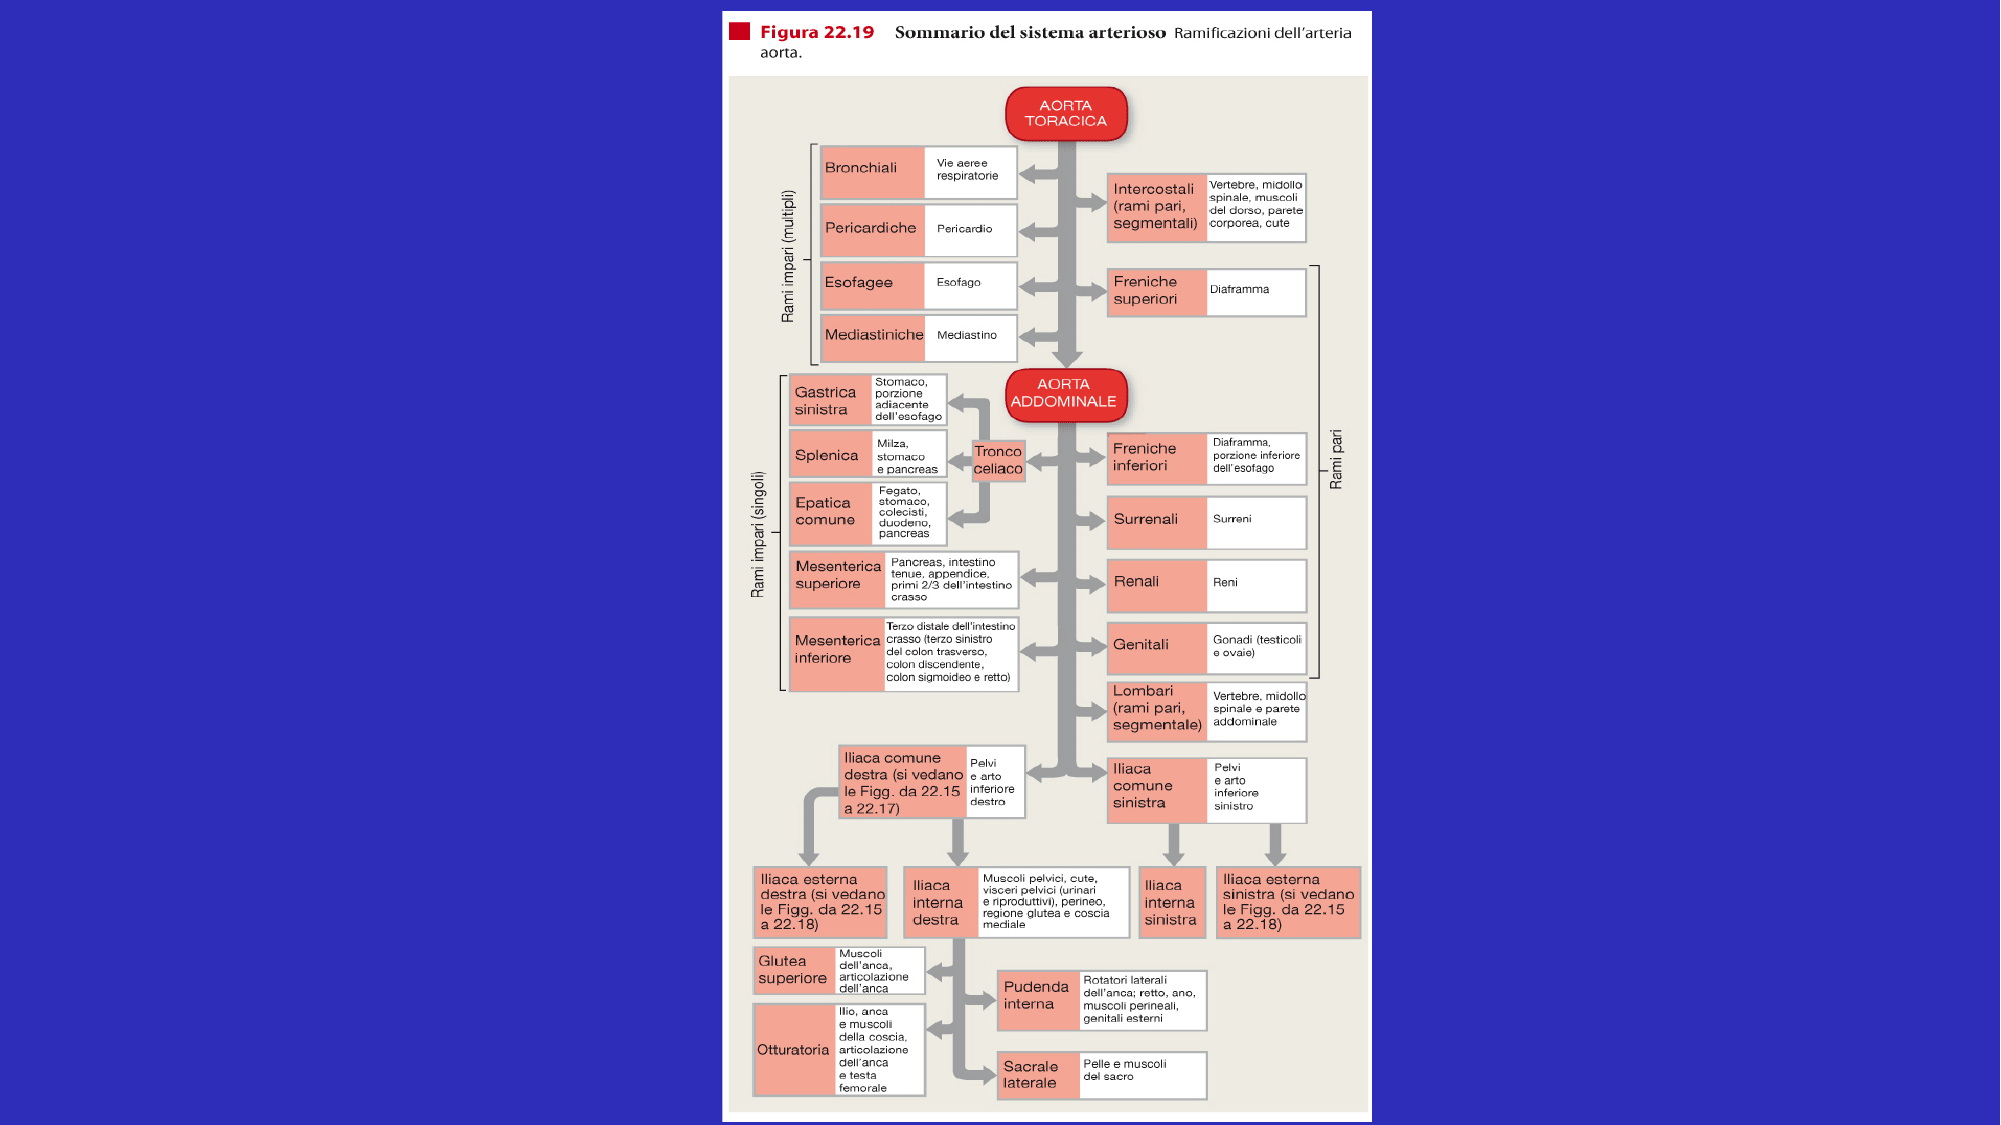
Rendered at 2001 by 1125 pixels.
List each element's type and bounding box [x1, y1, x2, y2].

picture [722, 11, 1372, 1122]
